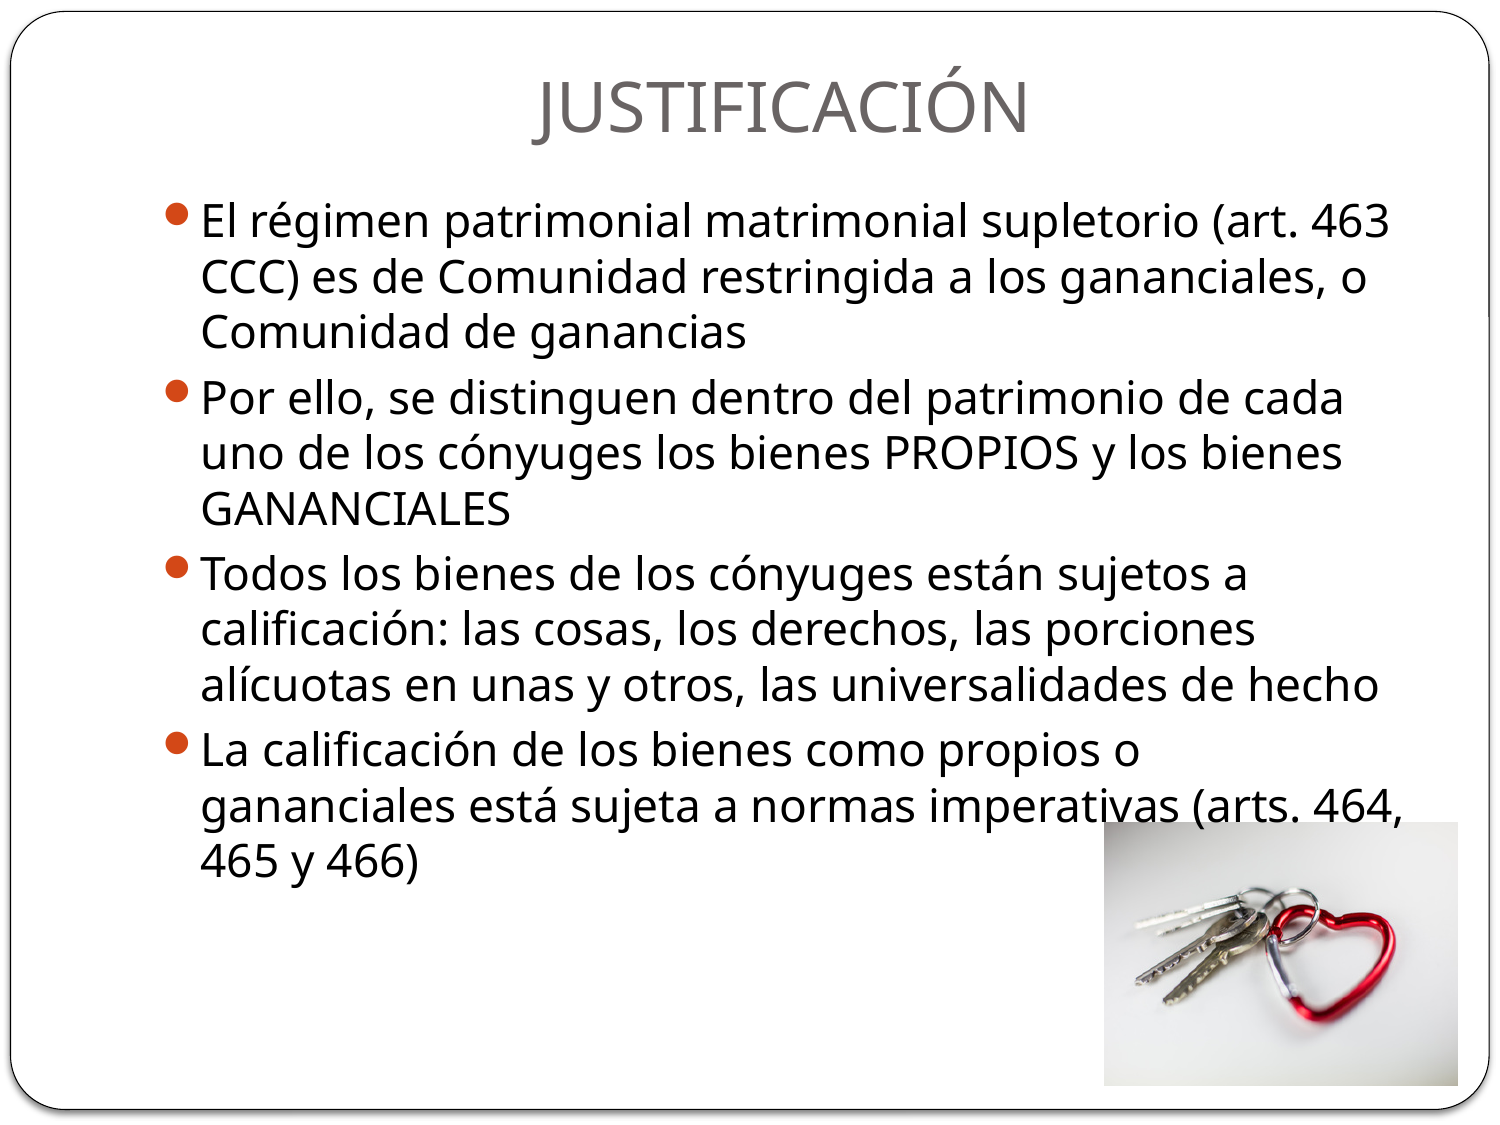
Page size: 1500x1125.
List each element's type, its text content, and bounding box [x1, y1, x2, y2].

picture [1104, 822, 1458, 1087]
list El régimen patrimonial matrimonial supletorio (art. 463 CCC) es de Comunidad restringida a los gananciales, o Comunidad de ganancias Por ello, se distinguen dentro del patrimonio de cada uno de los cónyuges los bienes PROPIOS y los bienes GANANCIALES Todos los bienes de los cónyuges están sujetos a calificación: las cosas, los derechos, las porciones alícuotas en unas y otros, las universalidades de hecho La calificación de los bienes como propios o gananciales está sujeta a normas imperativas (arts. 464, 465 y 466) [147, 184, 1423, 935]
title JUSTIFICACIÓN [147, 54, 1423, 162]
